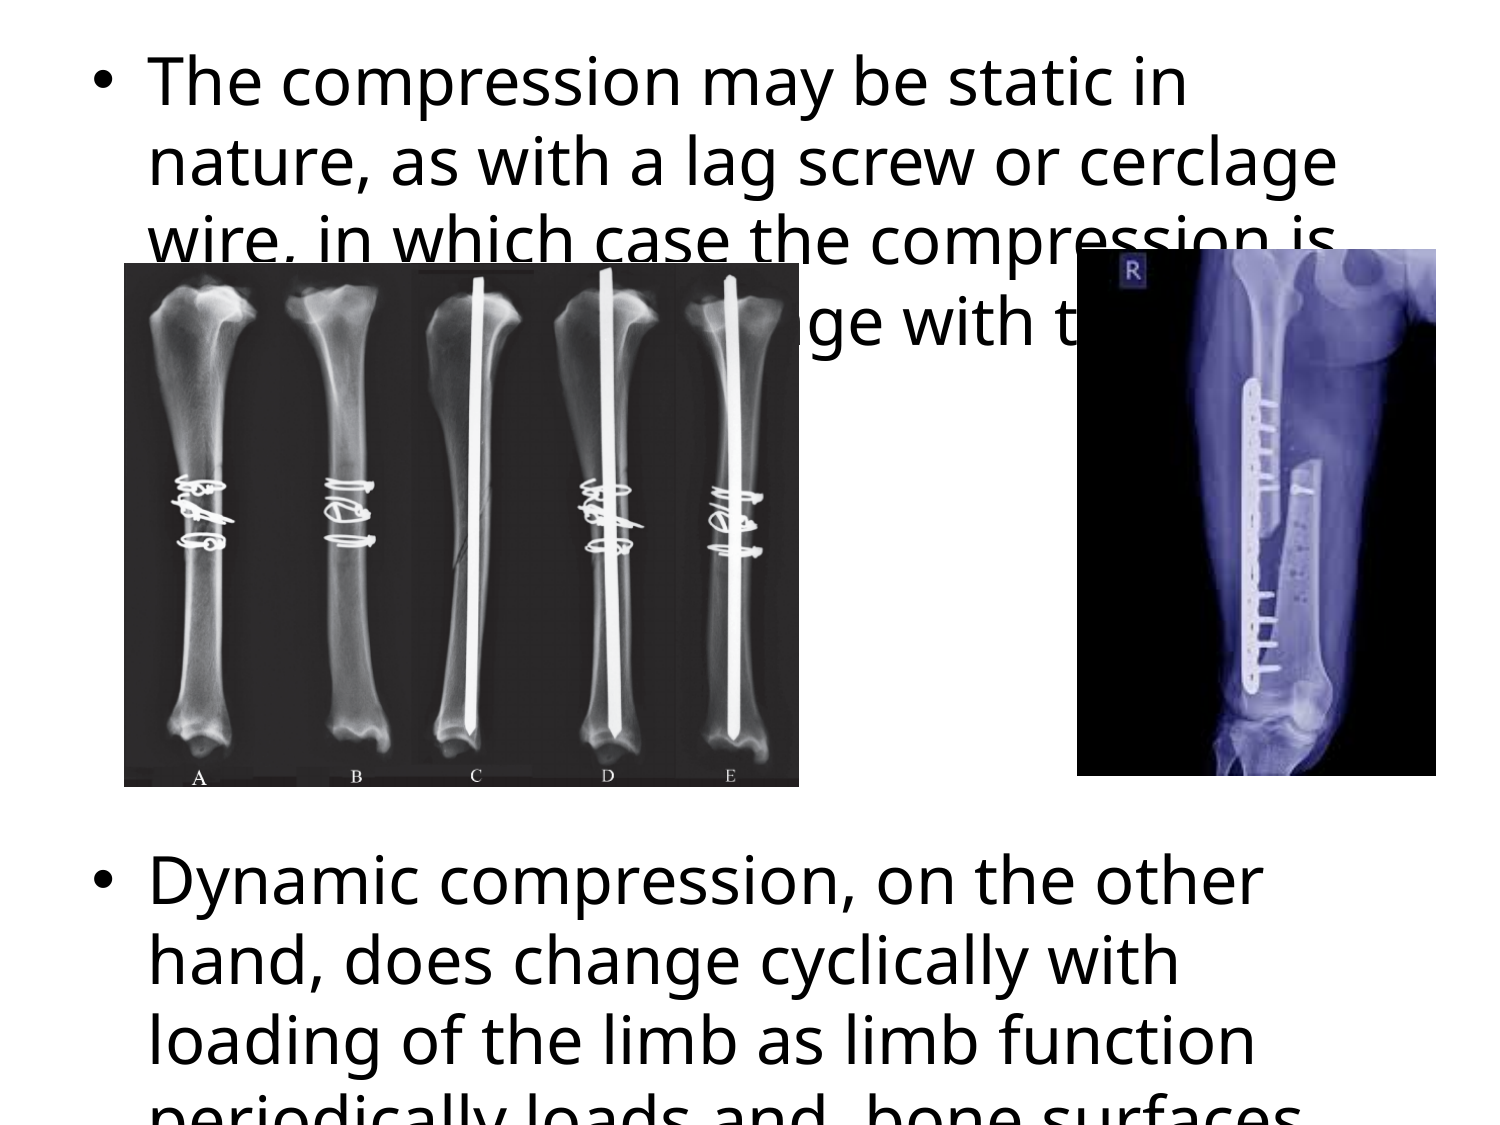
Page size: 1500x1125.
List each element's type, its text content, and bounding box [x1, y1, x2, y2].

picture [123, 262, 799, 788]
picture [1077, 249, 1436, 776]
list The compression may be static in nature, as with a lag screw or cerclage wire, in which case the compression is not expected to change with time. Dynamic compression, on the other hand, does change cyclically with loading of the limb as limb function periodically loads and bone surfaces. [76, 30, 1425, 1106]
